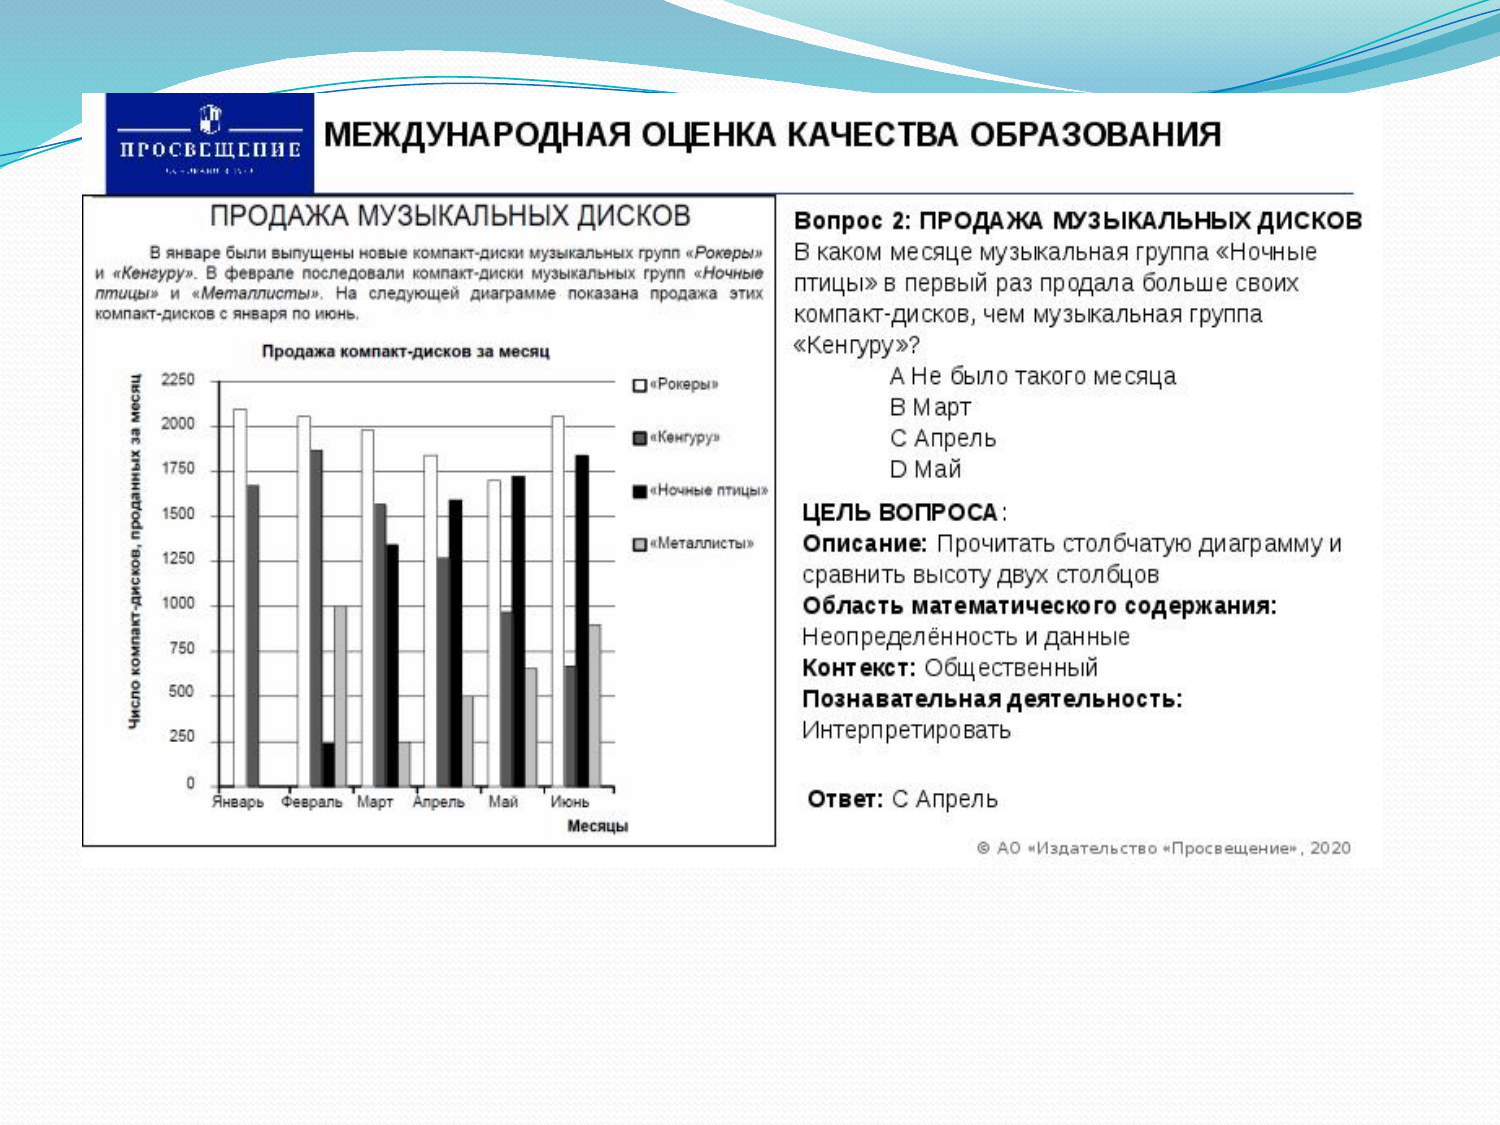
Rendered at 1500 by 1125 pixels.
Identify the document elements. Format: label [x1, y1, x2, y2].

picture [81, 93, 1384, 868]
